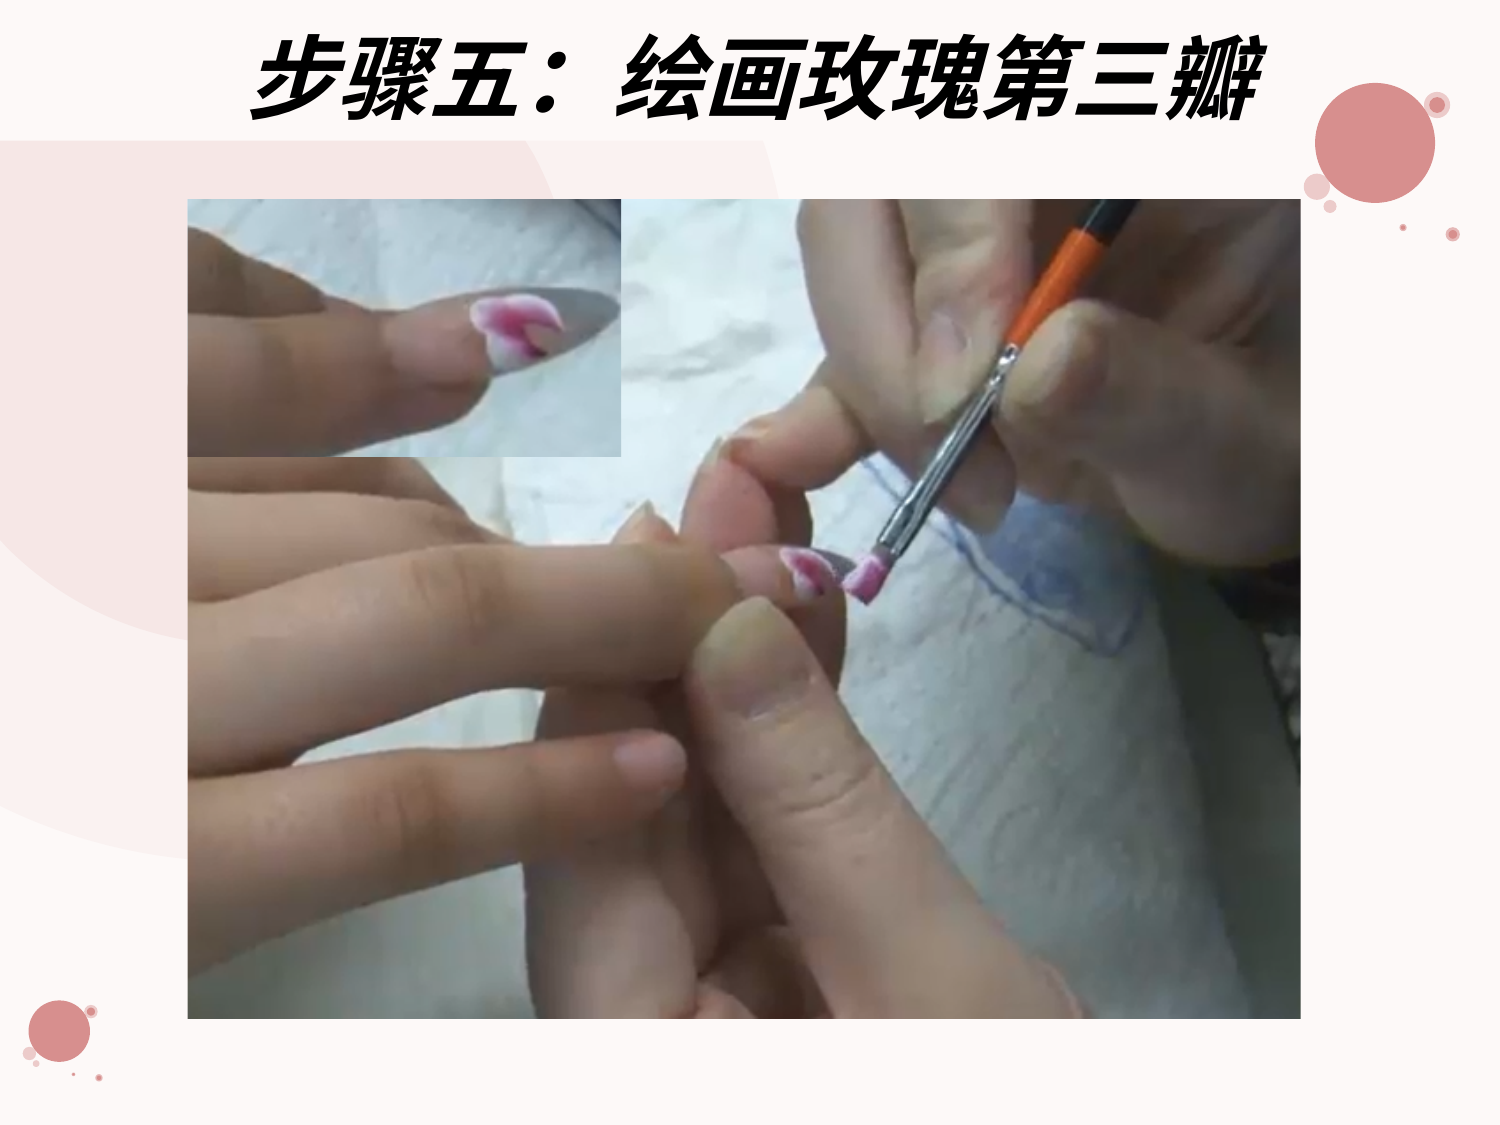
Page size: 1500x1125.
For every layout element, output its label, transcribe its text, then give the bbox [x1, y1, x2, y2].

text_box 步骤五：绘画玫瑰第三瓣 [0, 0, 1500, 153]
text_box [1303, 82, 1460, 242]
picture [187, 199, 1301, 1019]
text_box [22, 1000, 103, 1082]
